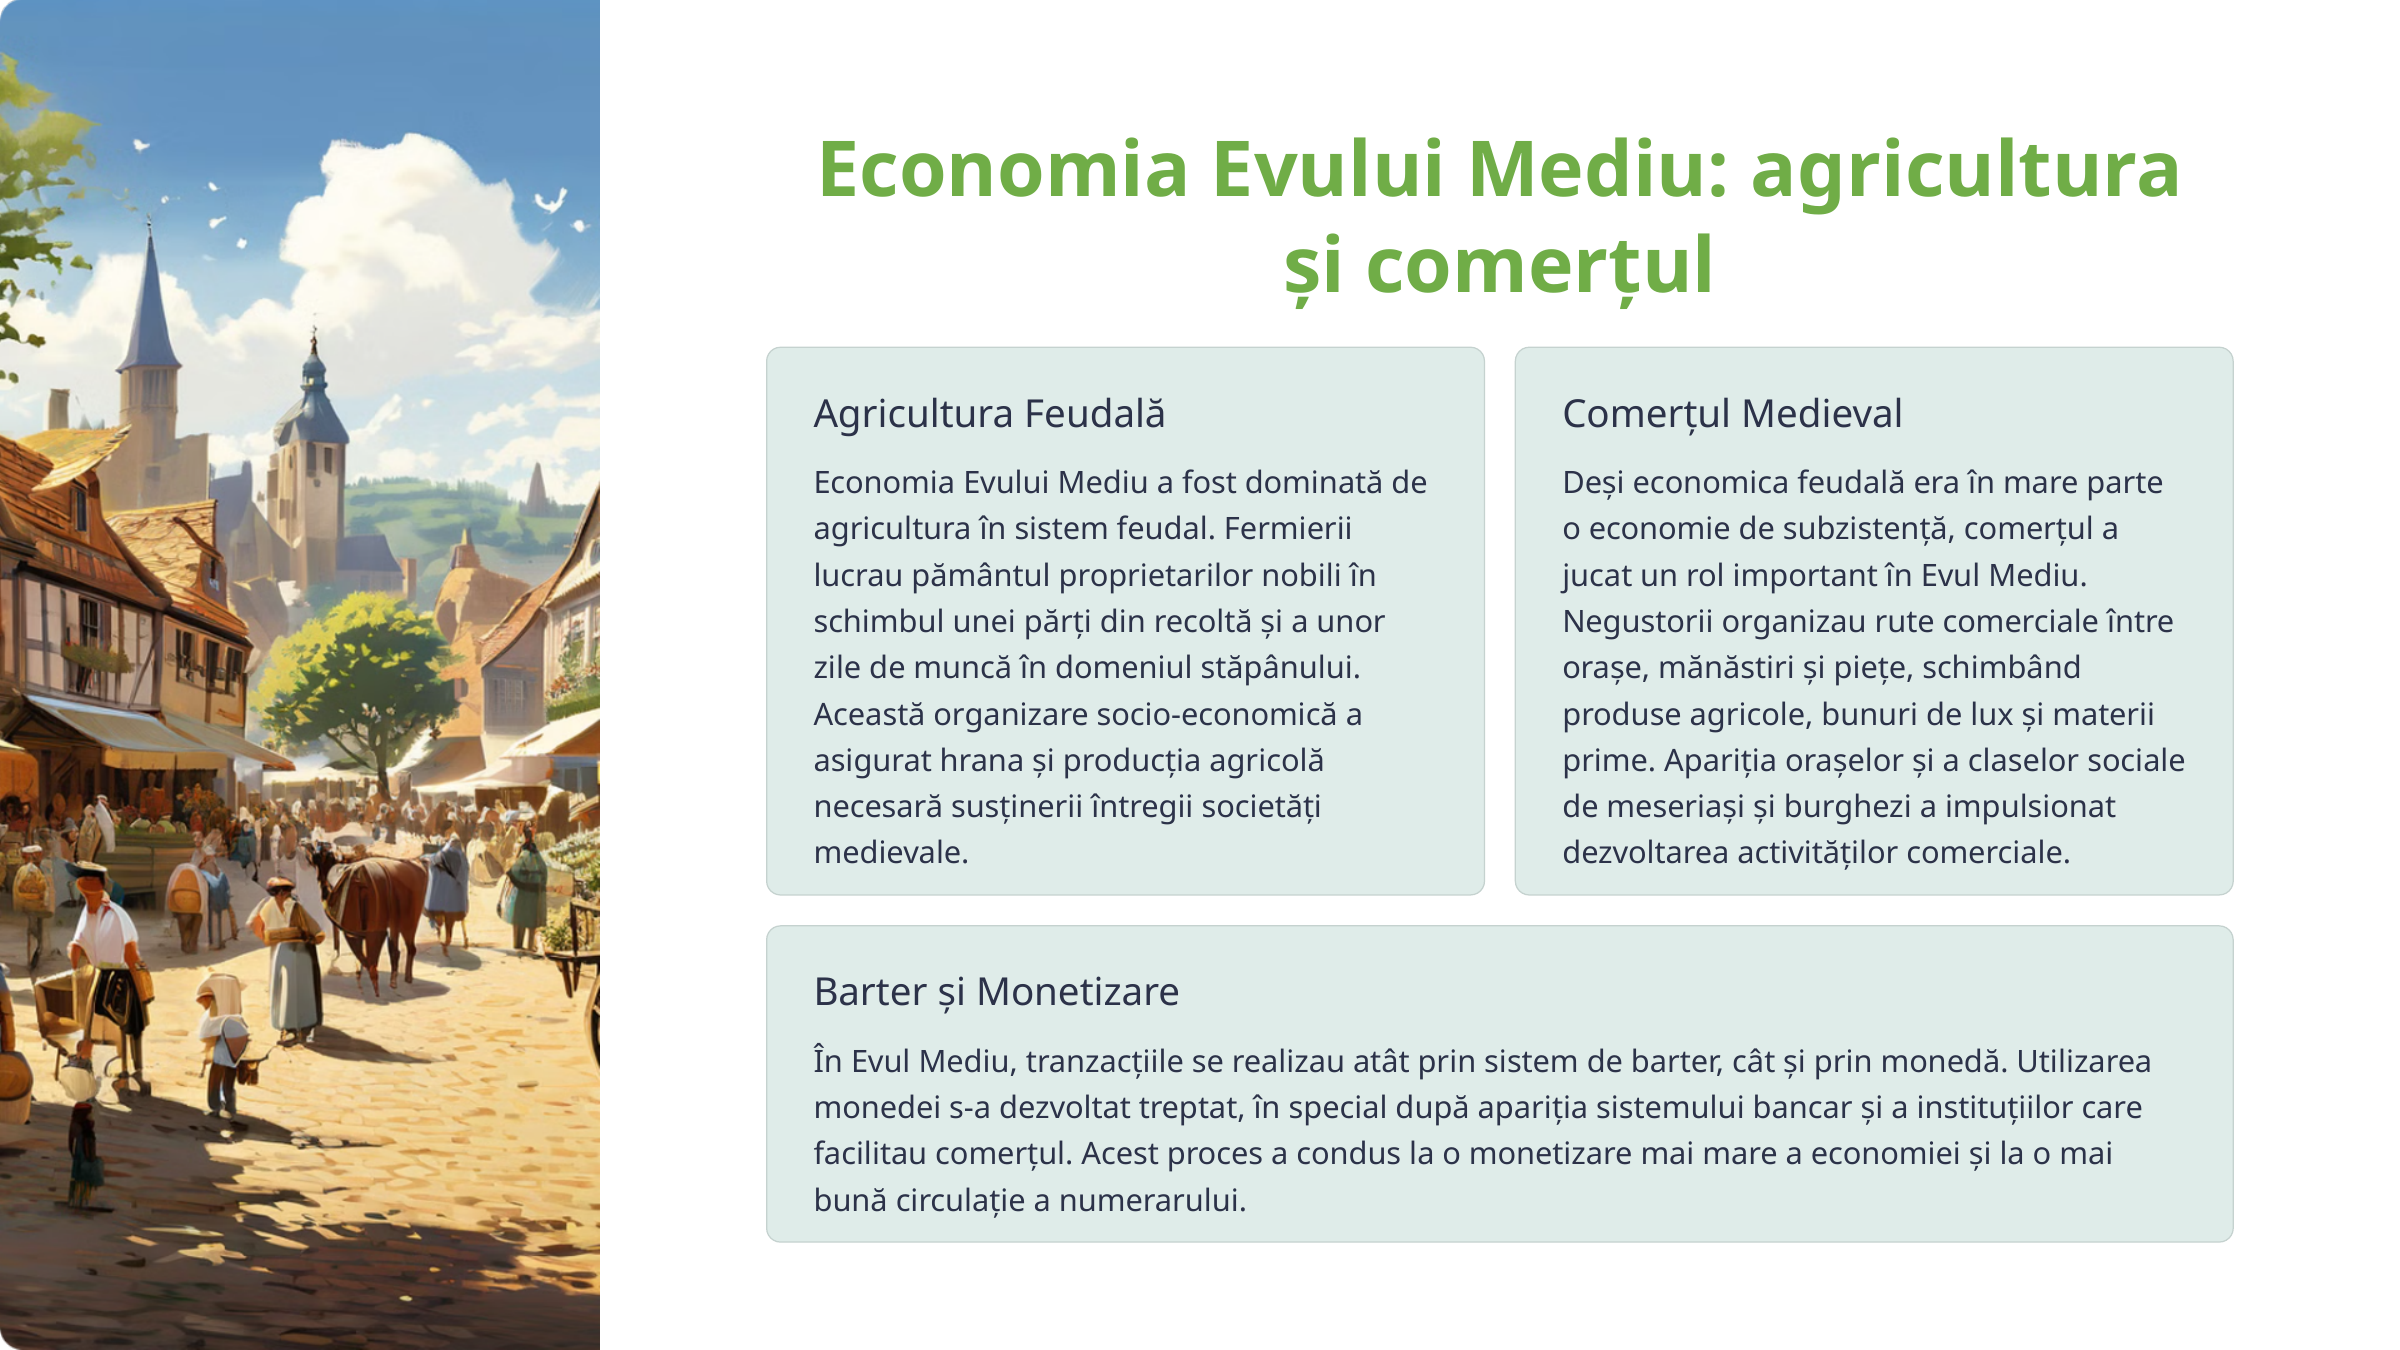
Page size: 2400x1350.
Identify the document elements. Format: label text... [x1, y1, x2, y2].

text_box Agricultura Feudală [798, 379, 1185, 428]
text_box Economia Evului Mediu: agricultura și comerțul [766, 107, 2234, 301]
text_box [766, 925, 2234, 1243]
picture [0, 0, 600, 1350]
text_box Deși economica feudală era în mare parte o economie de subzistență, comerțul a jucat un rol important în Evul Mediu. Negustorii organizau rute comerciale între orașe, mănăstiri și piețe, schimbând produse agricole, bunuri de lux și materii prime. Apariția orașelor și a claselor sociale de meseriași și burghezi a impulsionat dezvoltarea activităților comerciale. [1547, 446, 2202, 863]
text_box În Evul Mediu, tranzacțiile se realizau atât prin sistem de barter, cât și prin monedă. Utilizarea monedei s-a dezvoltat treptat, în special după apariția sistemului bancar și a instituțiilor care facilitau comerțul. Acest proces a condus la o monetizare mai mare a economiei și la o mai bună circulație a numerarului. [798, 1024, 2202, 1210]
text_box Barter și Monetizare [798, 957, 1185, 1007]
text_box [600, 0, 2400, 1350]
text_box [766, 347, 1485, 895]
text_box Economia Evului Mediu a fost dominată de agricultura în sistem feudal. Fermierii lucrau pământul proprietarilor nobili în schimbul unei părți din recoltă și a unor zile de muncă în domeniul stăpânului. Această organizare socio-economică a asigurat hrana și producția agricolă necesară susținerii întregii societăți medievale. [798, 446, 1453, 817]
text_box [1515, 347, 2234, 895]
text_box Comerțul Medieval [1547, 379, 1934, 428]
